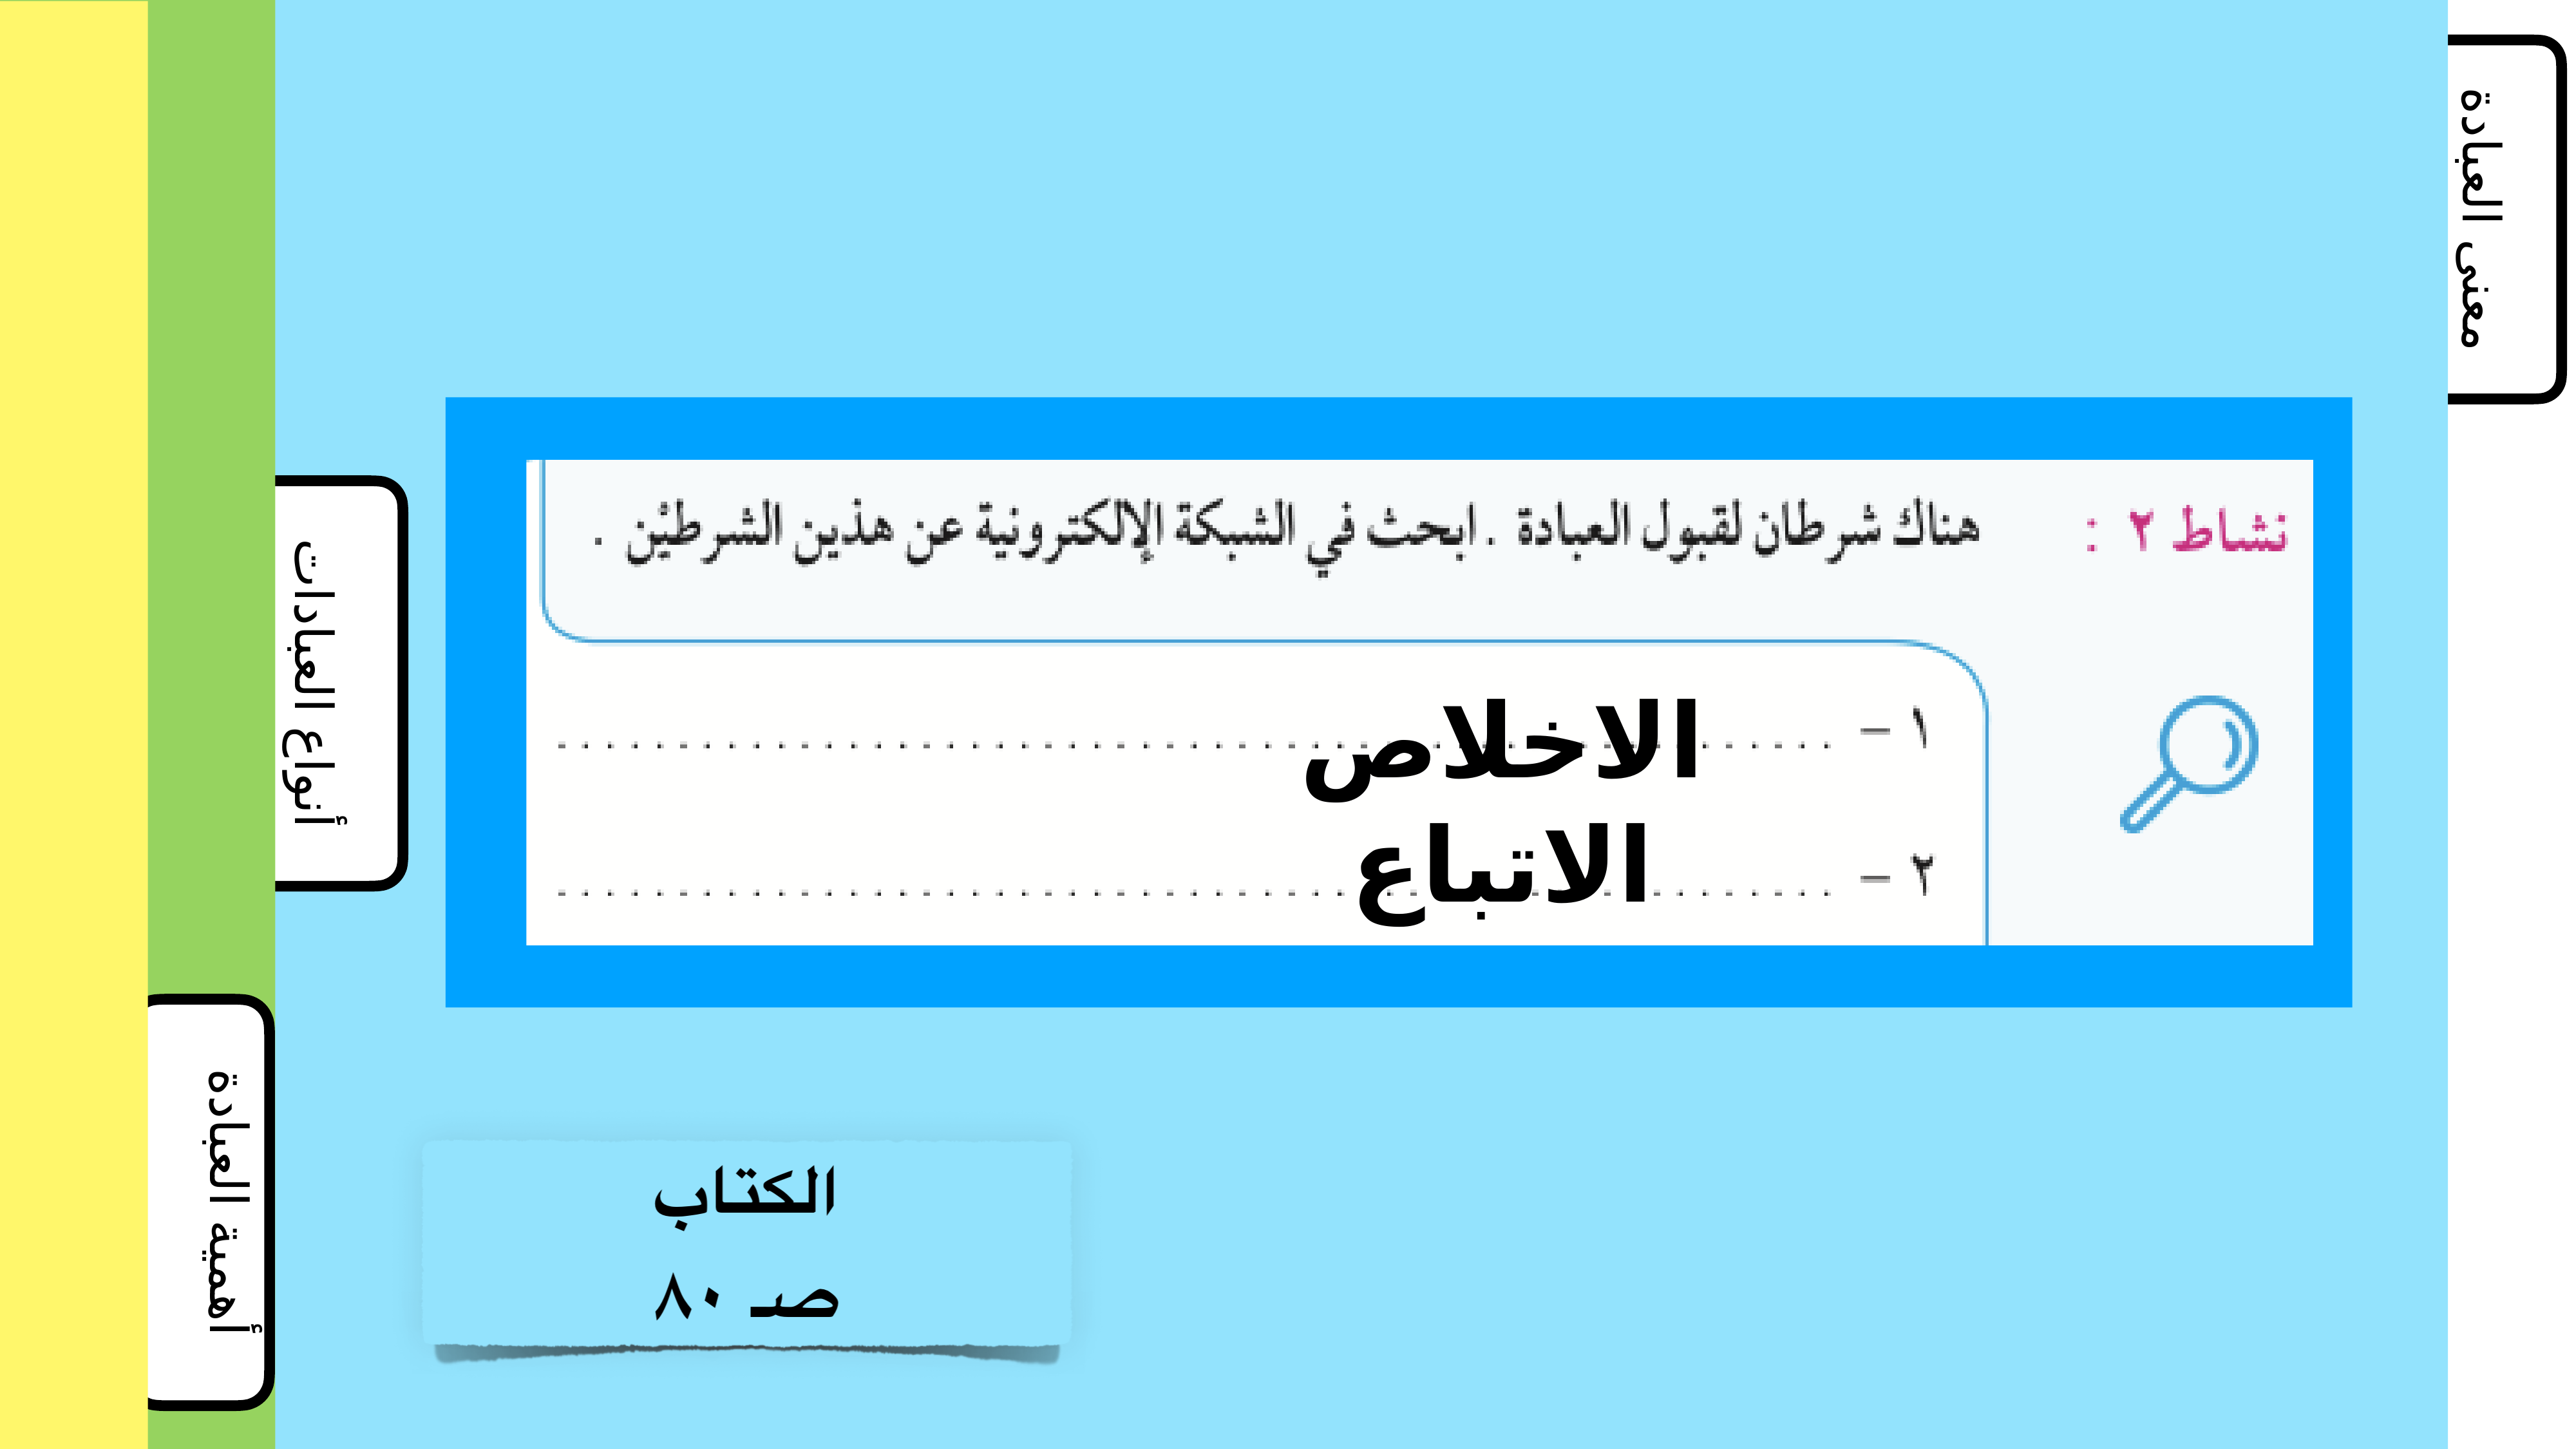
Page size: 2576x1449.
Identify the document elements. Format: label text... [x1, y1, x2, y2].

text_box أهمية العبادة [148, 999, 270, 1406]
picture [526, 459, 2314, 945]
picture [386, 1101, 1106, 1385]
text_box [0, 1, 148, 1449]
text_box معنى العبادة [2448, 40, 2562, 399]
text_box [276, 0, 2448, 1449]
text_box [445, 397, 2353, 1008]
text_box [0, 0, 276, 1449]
text_box أنواع العبادات [276, 480, 403, 887]
